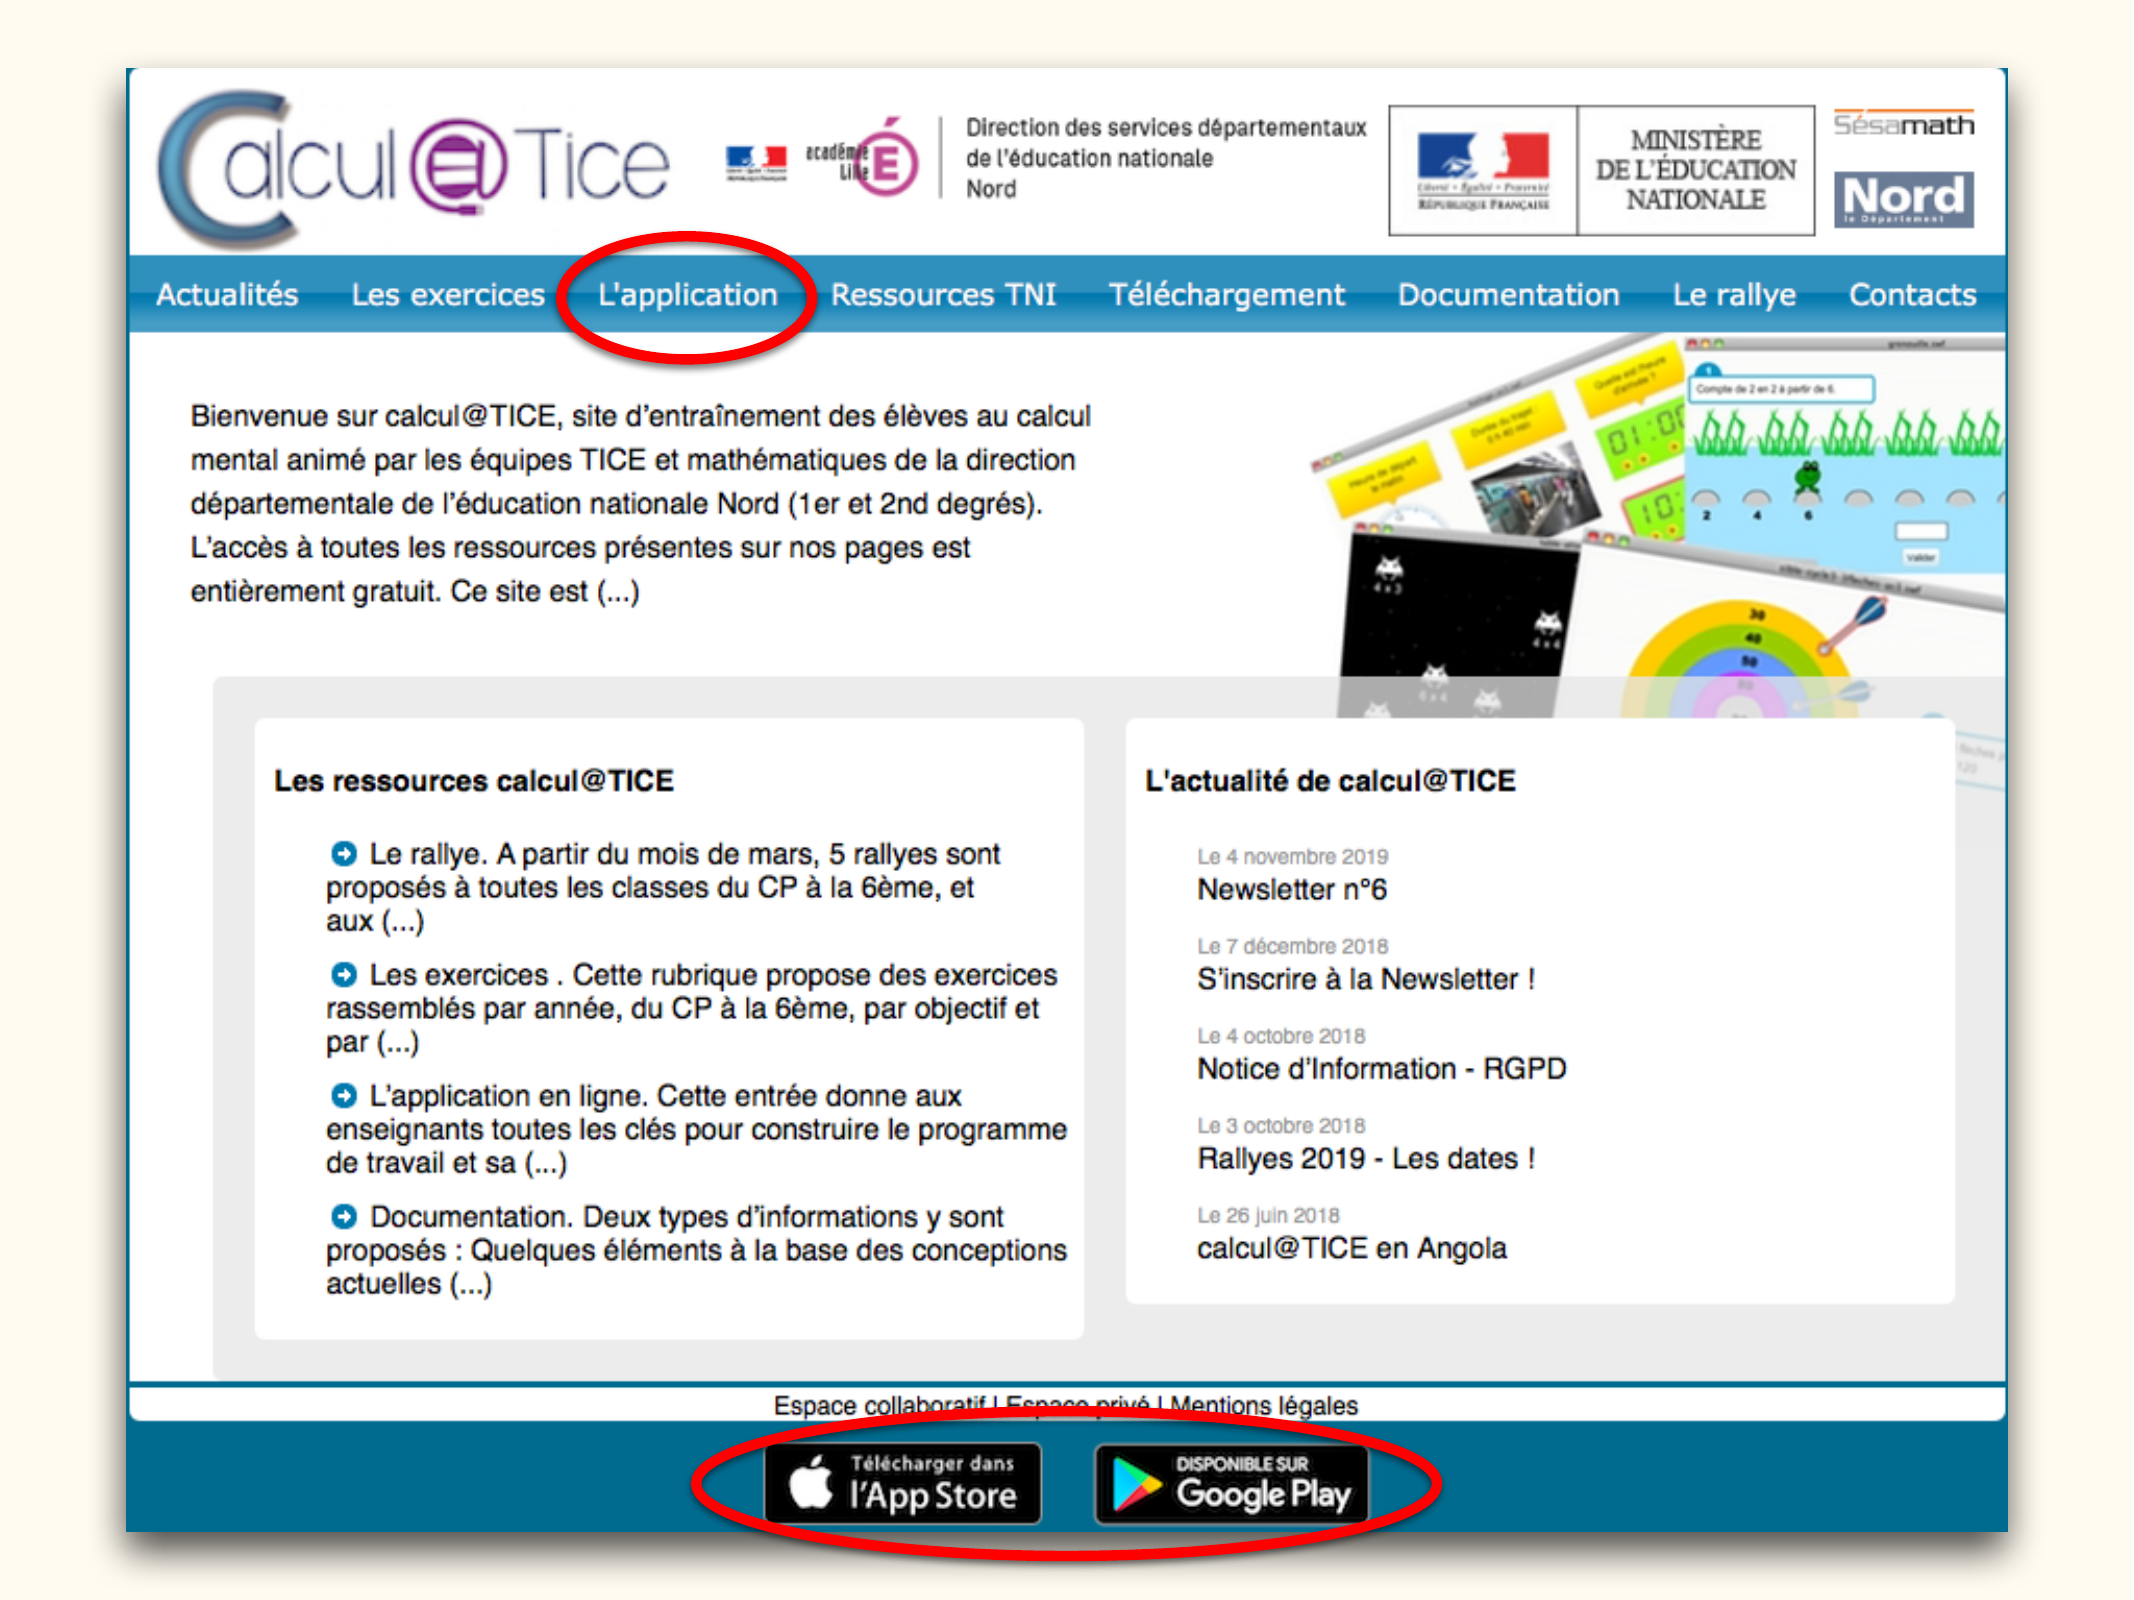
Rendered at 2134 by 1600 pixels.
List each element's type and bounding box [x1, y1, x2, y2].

text_box [840, 1541, 1293, 1556]
picture [130, 1388, 2005, 1532]
picture [130, 68, 2005, 1381]
